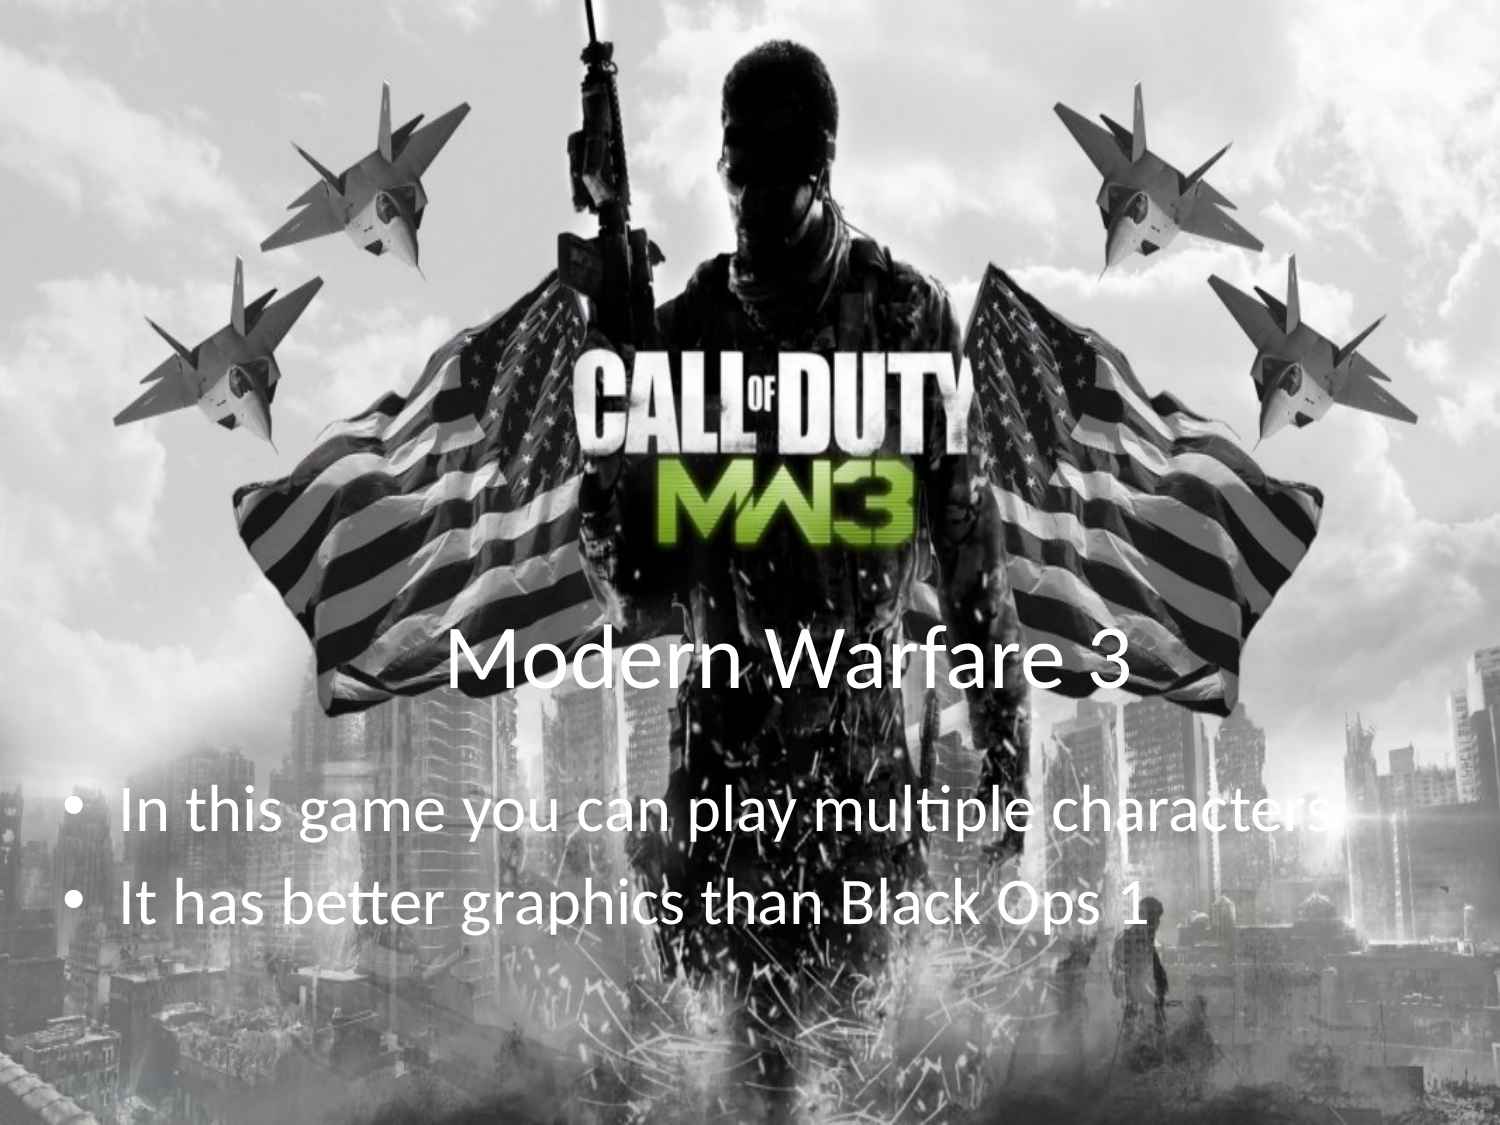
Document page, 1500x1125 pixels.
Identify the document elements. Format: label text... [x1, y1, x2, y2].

title Modern Warfare 3 [113, 558, 1464, 746]
picture [0, 0, 1500, 1125]
list In this game you can play multiple characters It has better graphics than Black Ops 1 [47, 757, 1397, 1125]
